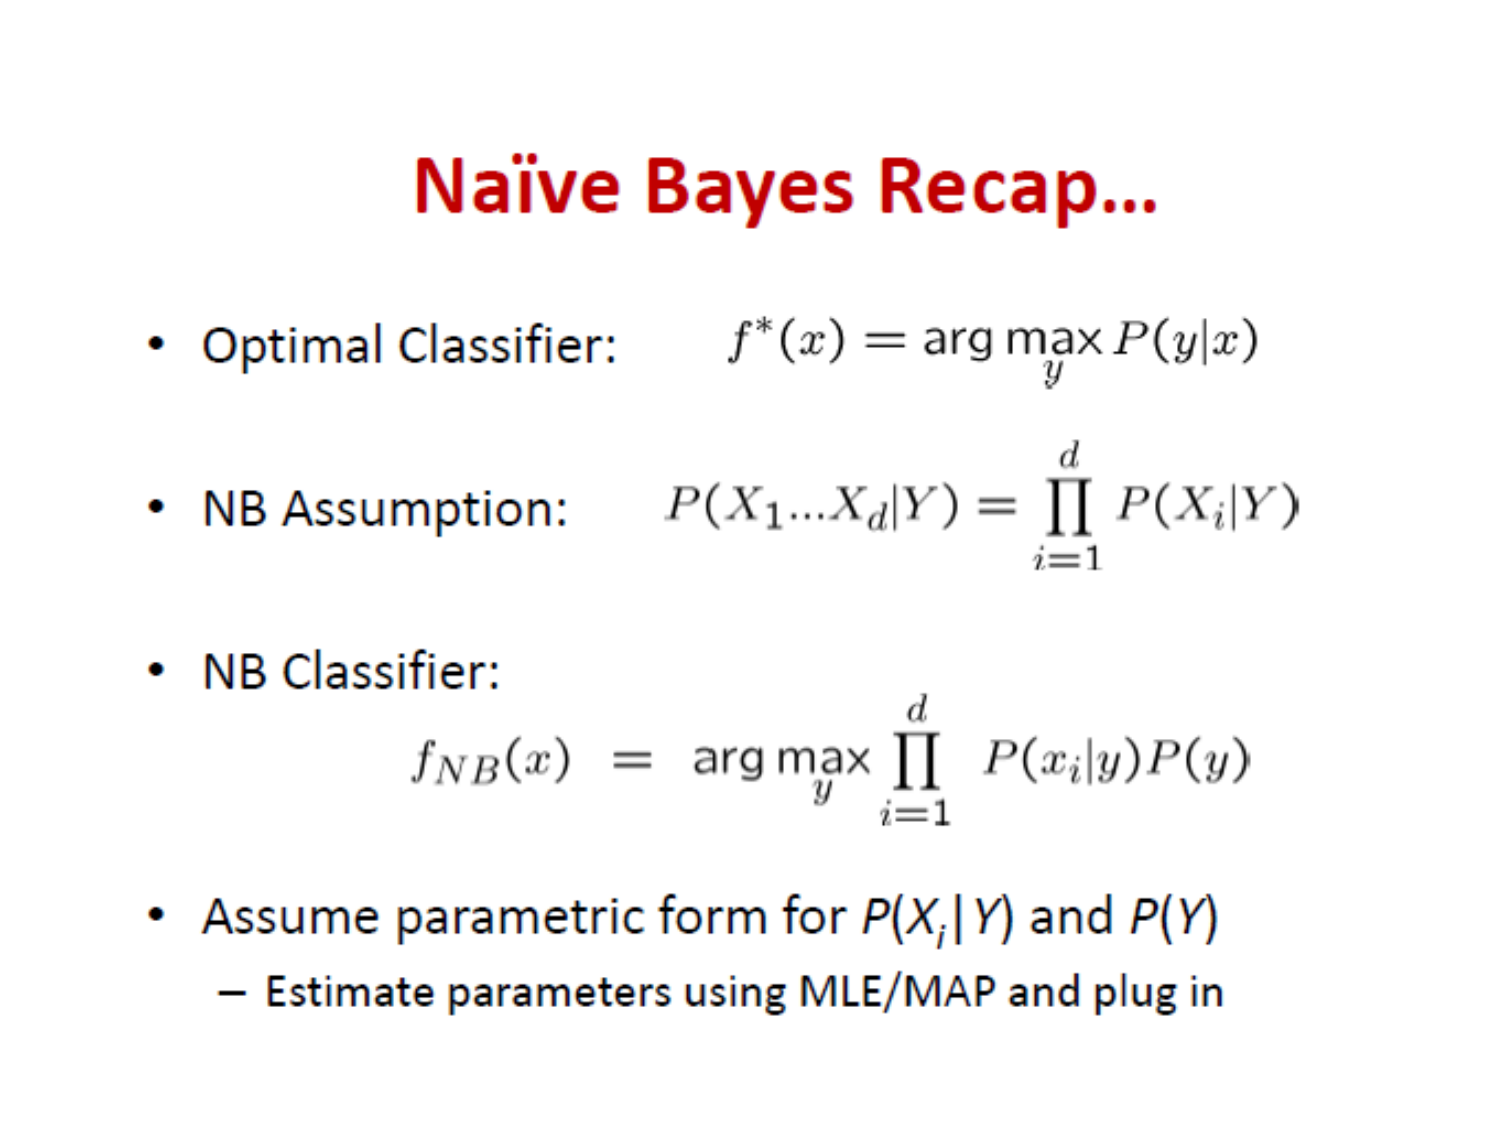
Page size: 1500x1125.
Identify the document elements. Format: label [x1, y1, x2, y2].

picture [112, 112, 1426, 1040]
